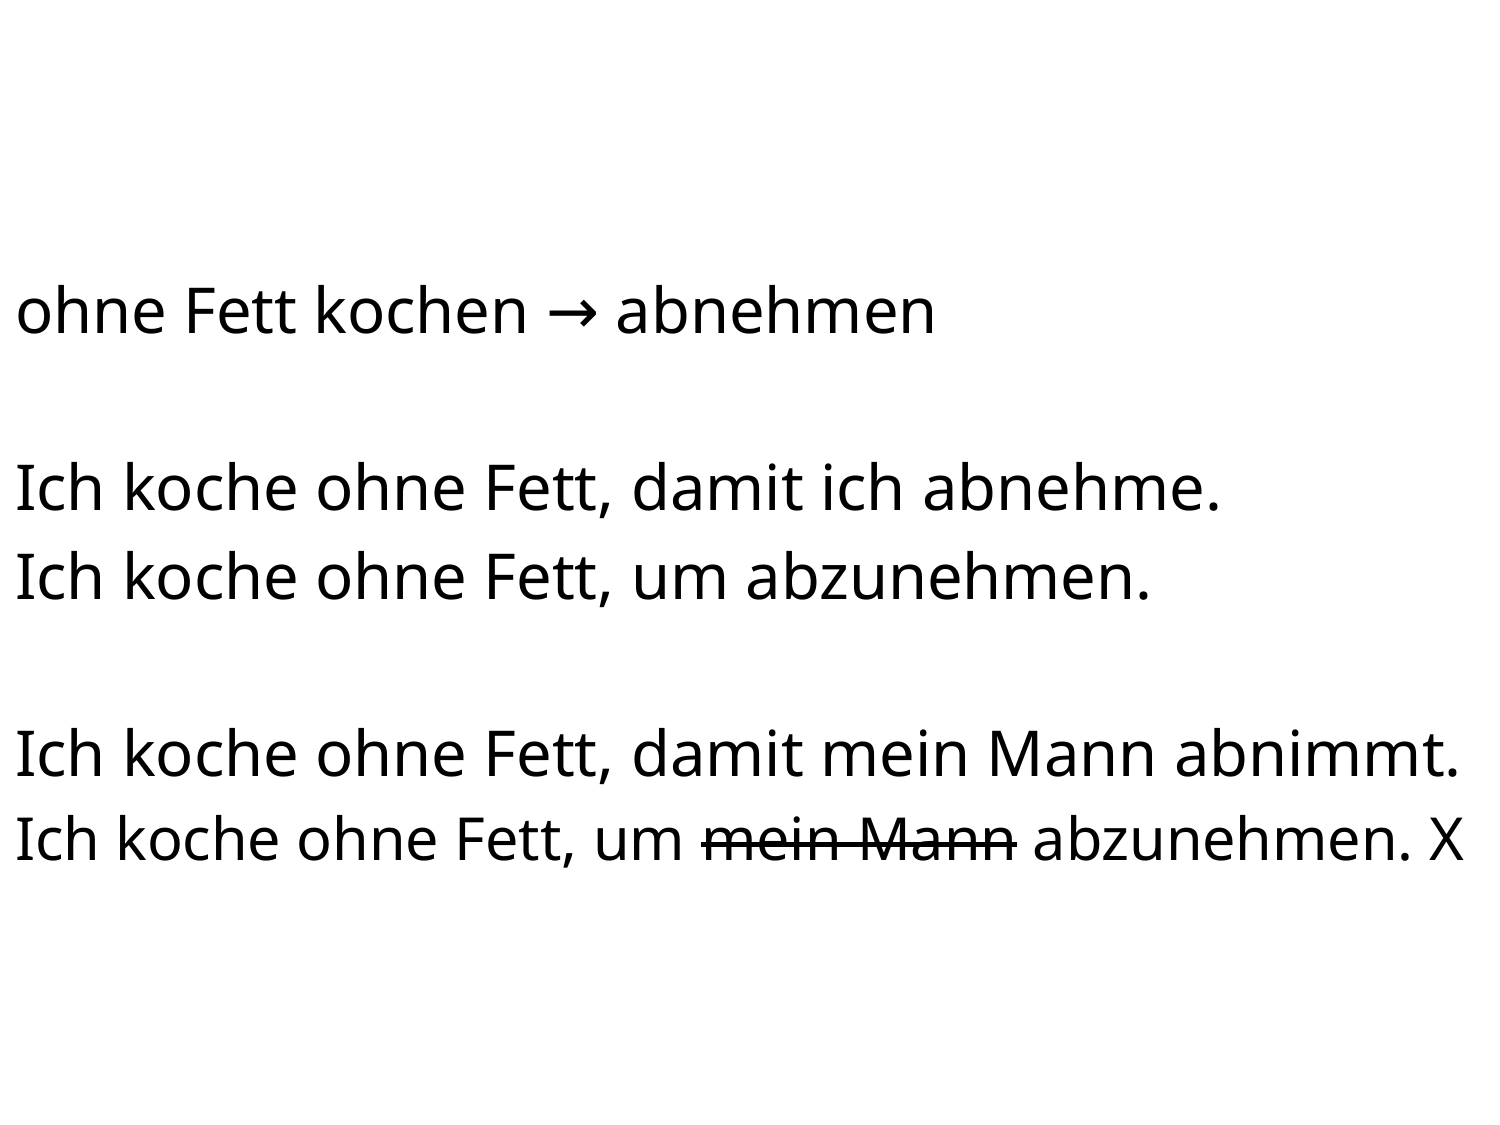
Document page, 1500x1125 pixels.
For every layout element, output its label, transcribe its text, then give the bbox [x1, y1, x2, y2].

list ohne Fett kochen → abnehmen Ich koche ohne Fett, damit ich abnehme. Ich koche ohne Fett, um abzunehmen. Ich koche ohne Fett, damit mein Mann abnimmt. Ich koche ohne Fett, um mein Mann abzunehmen. X [0, 262, 1500, 1005]
